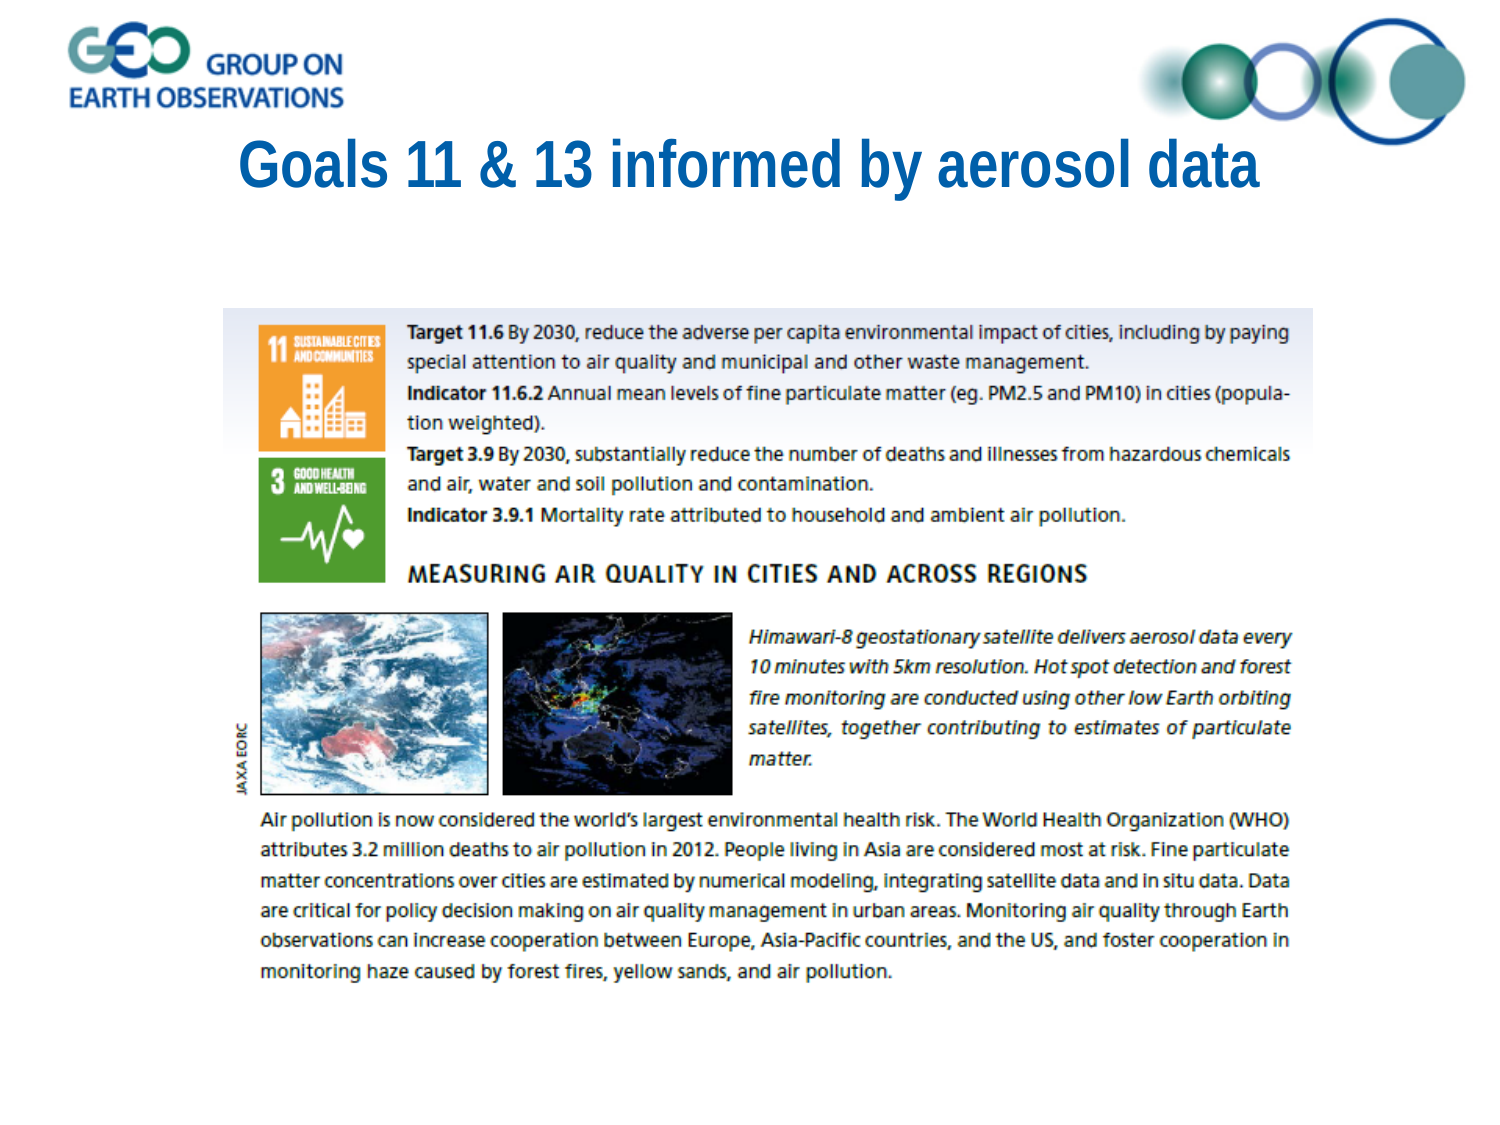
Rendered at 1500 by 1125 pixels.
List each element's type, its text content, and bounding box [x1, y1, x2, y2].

picture [1, 0, 1500, 1121]
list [222, 307, 1313, 995]
title Goals 11 & 13 informed by aerosol data [64, 101, 1436, 220]
